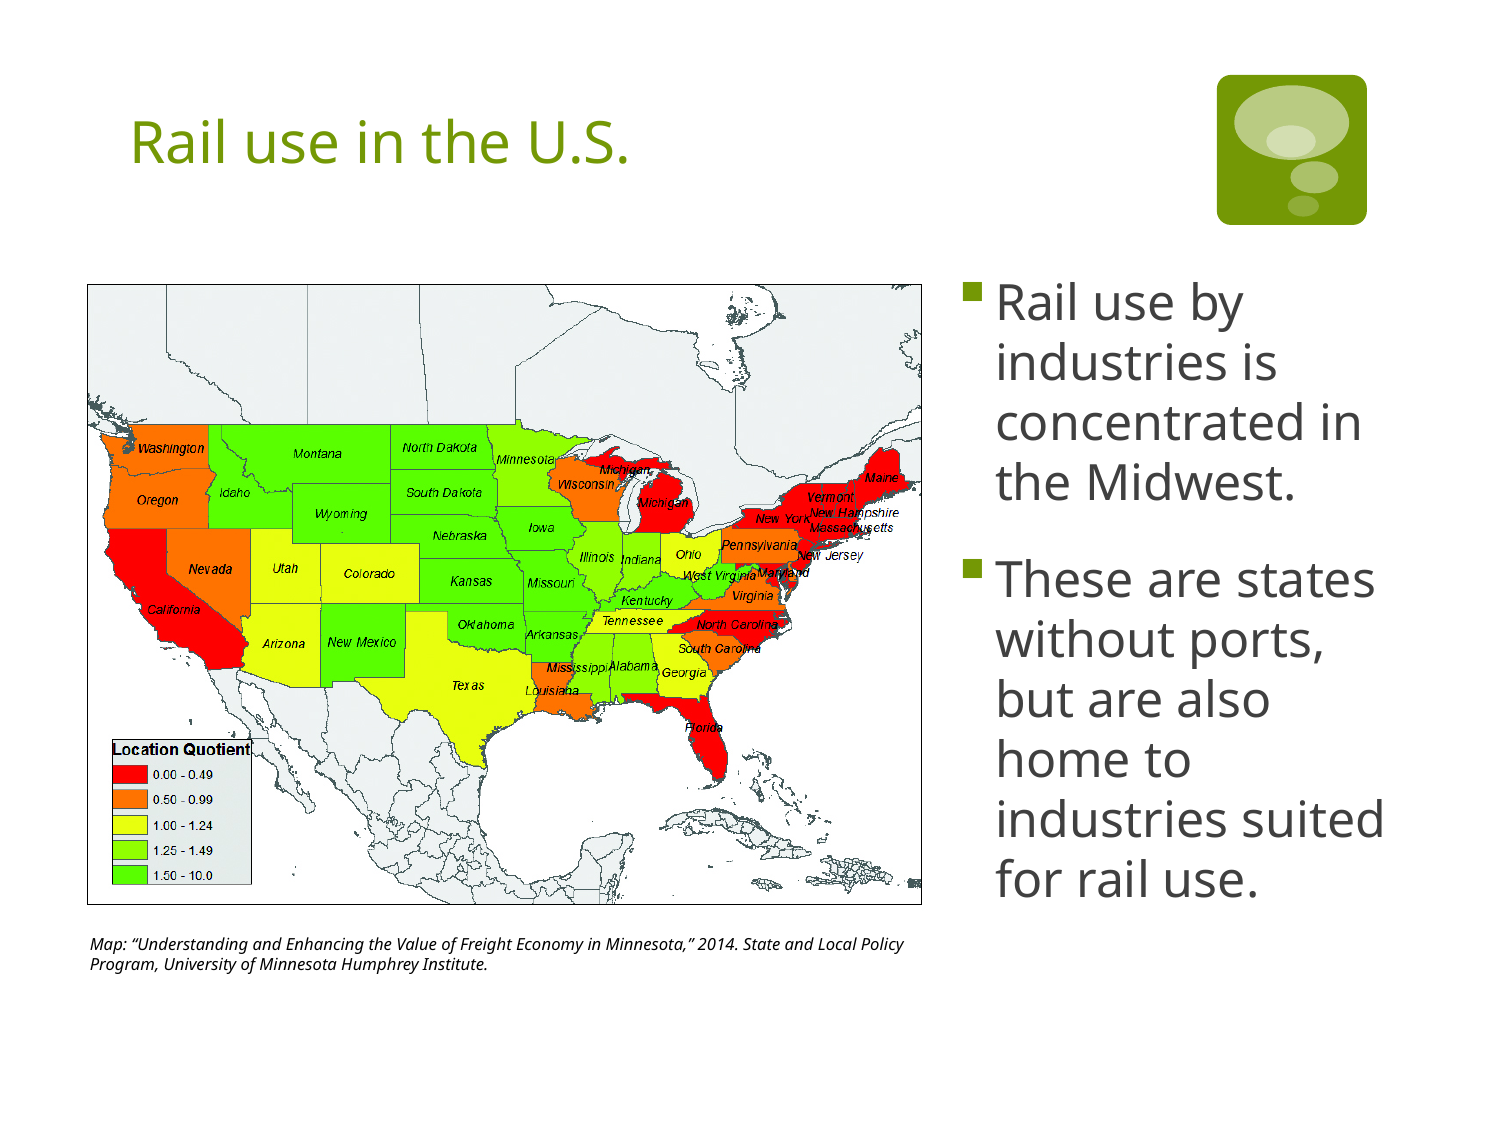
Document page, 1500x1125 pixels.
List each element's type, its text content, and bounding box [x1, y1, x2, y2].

text_box Map: “Understanding and Enhancing the Value of Freight Economy in Minnesota,” 2014. State and Local Policy Program, University of Minnesota Humphrey Institute. [74, 927, 924, 981]
list Rail use by industries is concentrated in the Midwest. These are states without ports, but are also home to industries suited for rail use. [950, 262, 1425, 1005]
title Rail use in the U.S. [122, 36, 910, 183]
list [62, 261, 945, 927]
